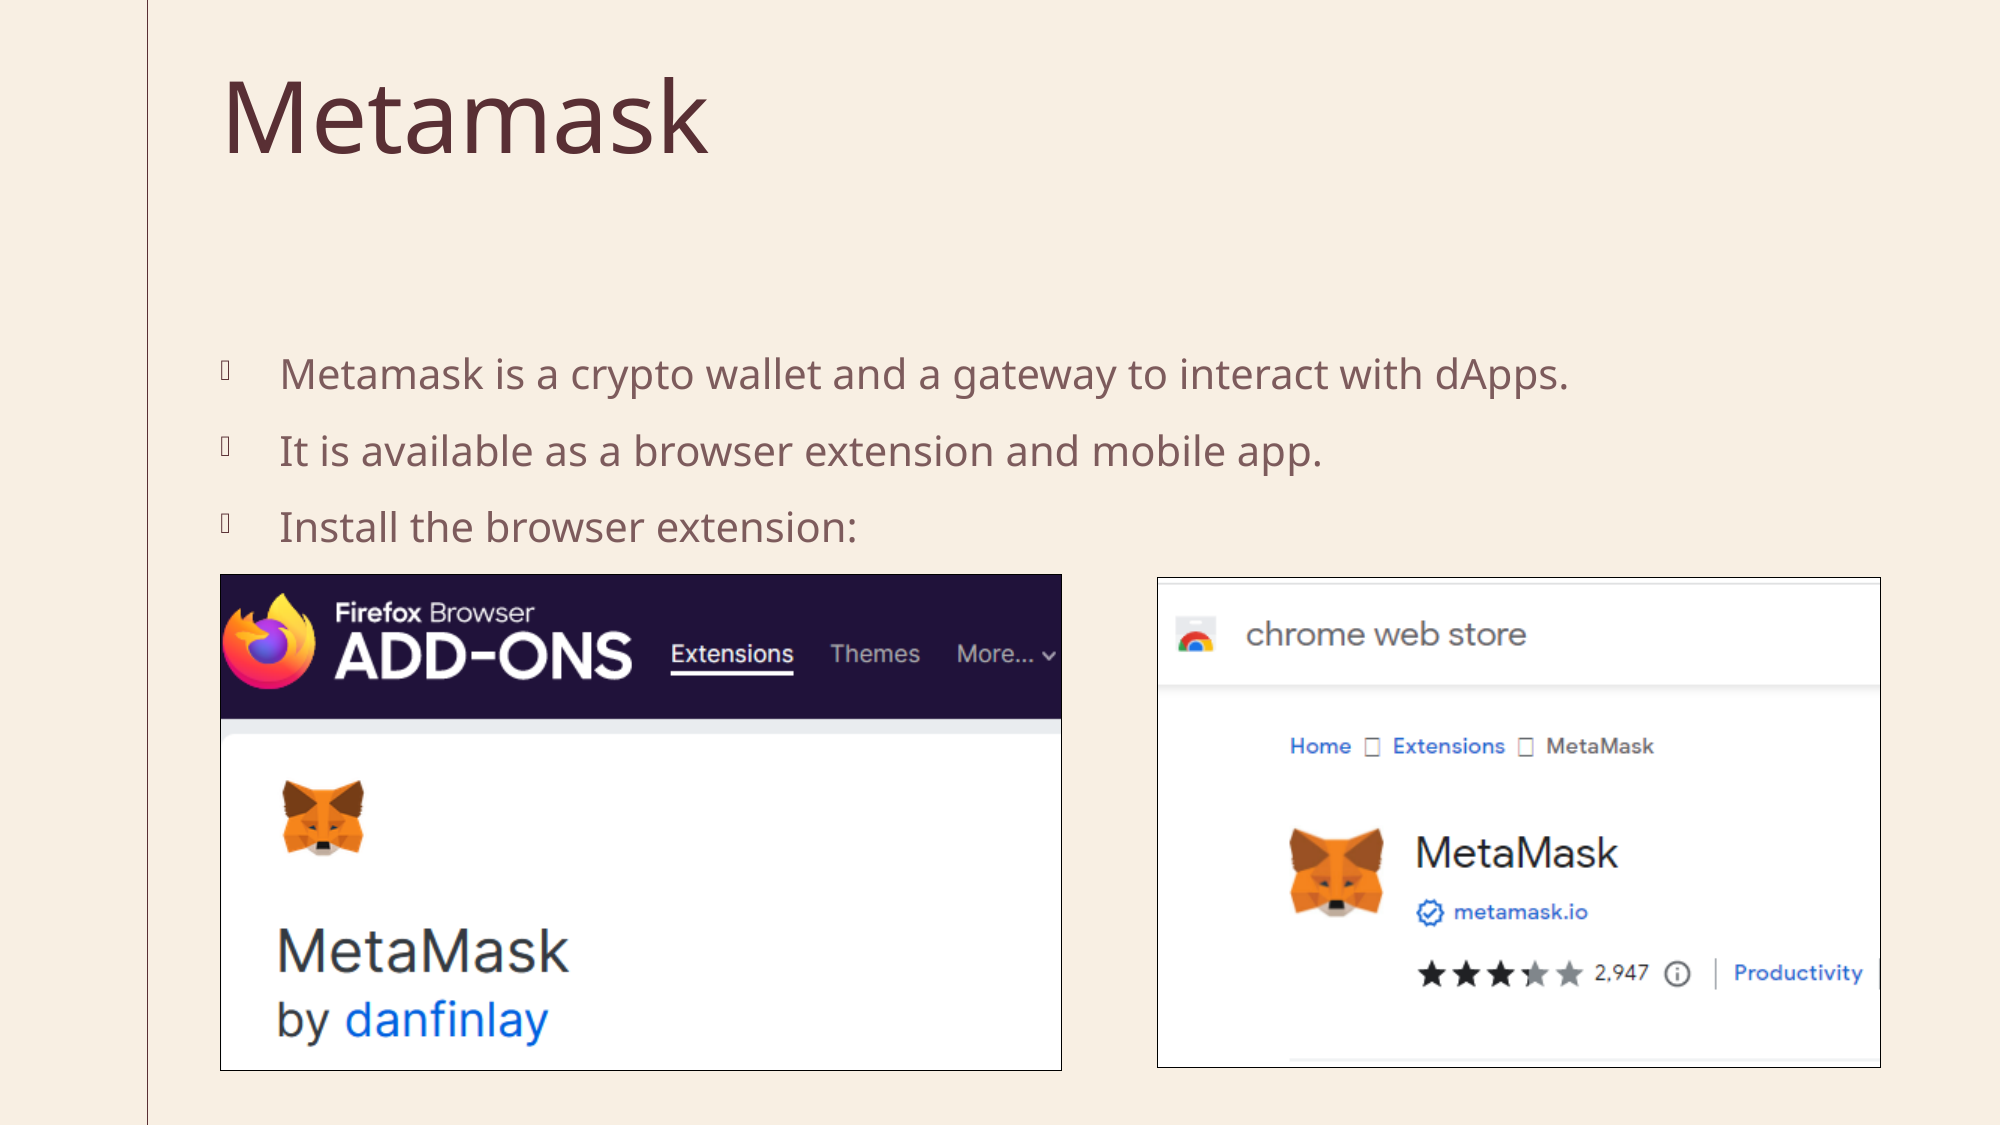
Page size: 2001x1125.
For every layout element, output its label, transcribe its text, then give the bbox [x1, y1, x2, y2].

list Metamask is a crypto wallet and a gateway to interact with dApps. It is available as a browser extension and mobile app. Install the browser extension: [220, 338, 1928, 563]
picture [1156, 577, 1881, 1068]
title Metamask [220, 53, 1928, 262]
picture [220, 574, 1062, 1071]
